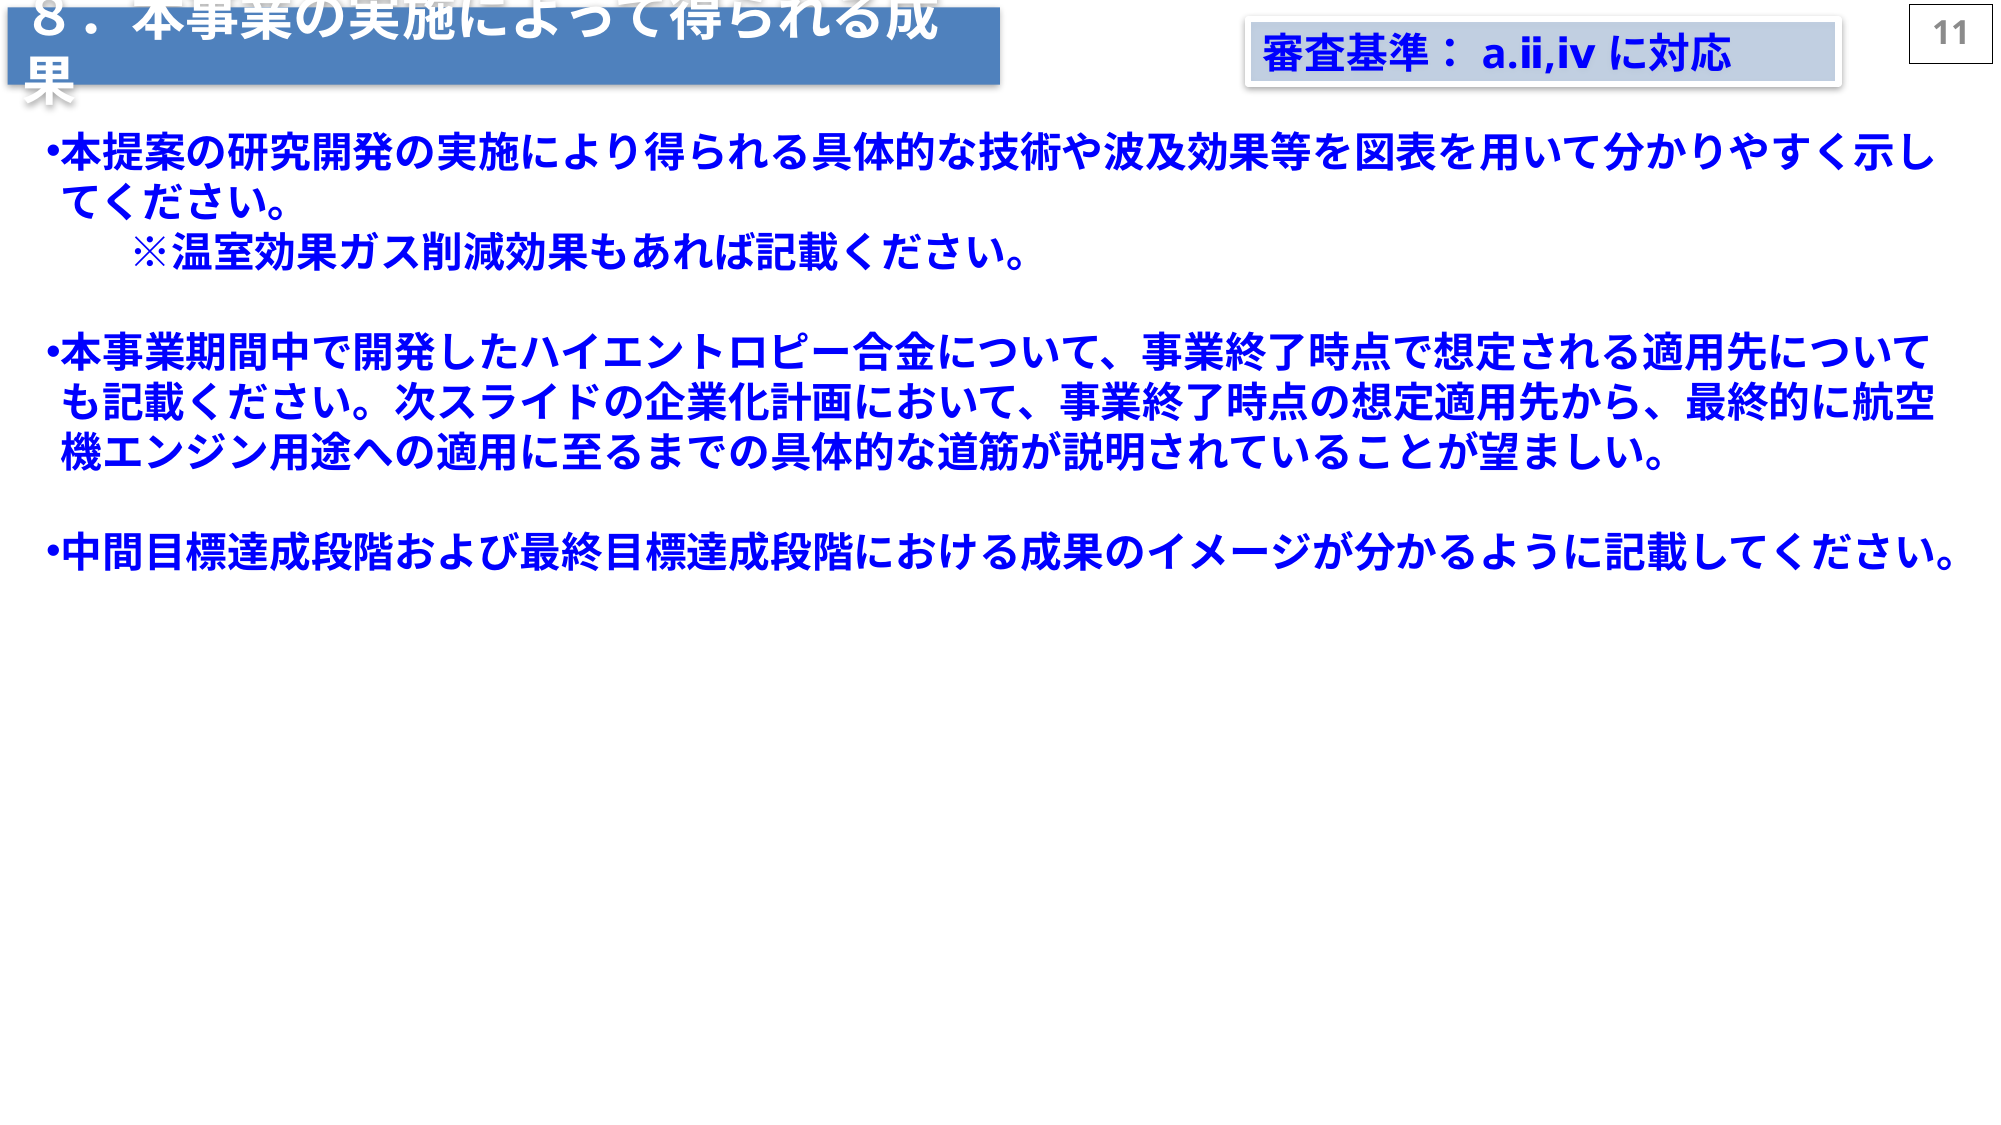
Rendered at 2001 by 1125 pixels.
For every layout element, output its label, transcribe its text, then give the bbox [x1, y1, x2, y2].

text_box ８．本事業の実施によって得られる成果 [7, 7, 1000, 85]
text_box 本提案の研究開発の実施により得られる具体的な技術や波及効果等を図表を用いて分かりやすく示してください。 ※温室効果ガス削減効果もあれば記載ください。 本事業期間中で開発したハイエントロピー合金について、事業終了時点で想定される適用先についても記載ください。次スライドの企業化計画において、事業終了時点の想定適用先から、最終的に航空機エンジン用途への適用に至るまでの具体的な道筋が説明されていることが望ましい。 中間目標達成段階および最終目標達成段階における成果のイメージが分かるように記載してください。 [31, 118, 1981, 583]
text_box 11 [1909, 4, 1993, 64]
text_box 審査基準：a.ⅱ,ⅳに対応 [1245, 16, 1842, 87]
